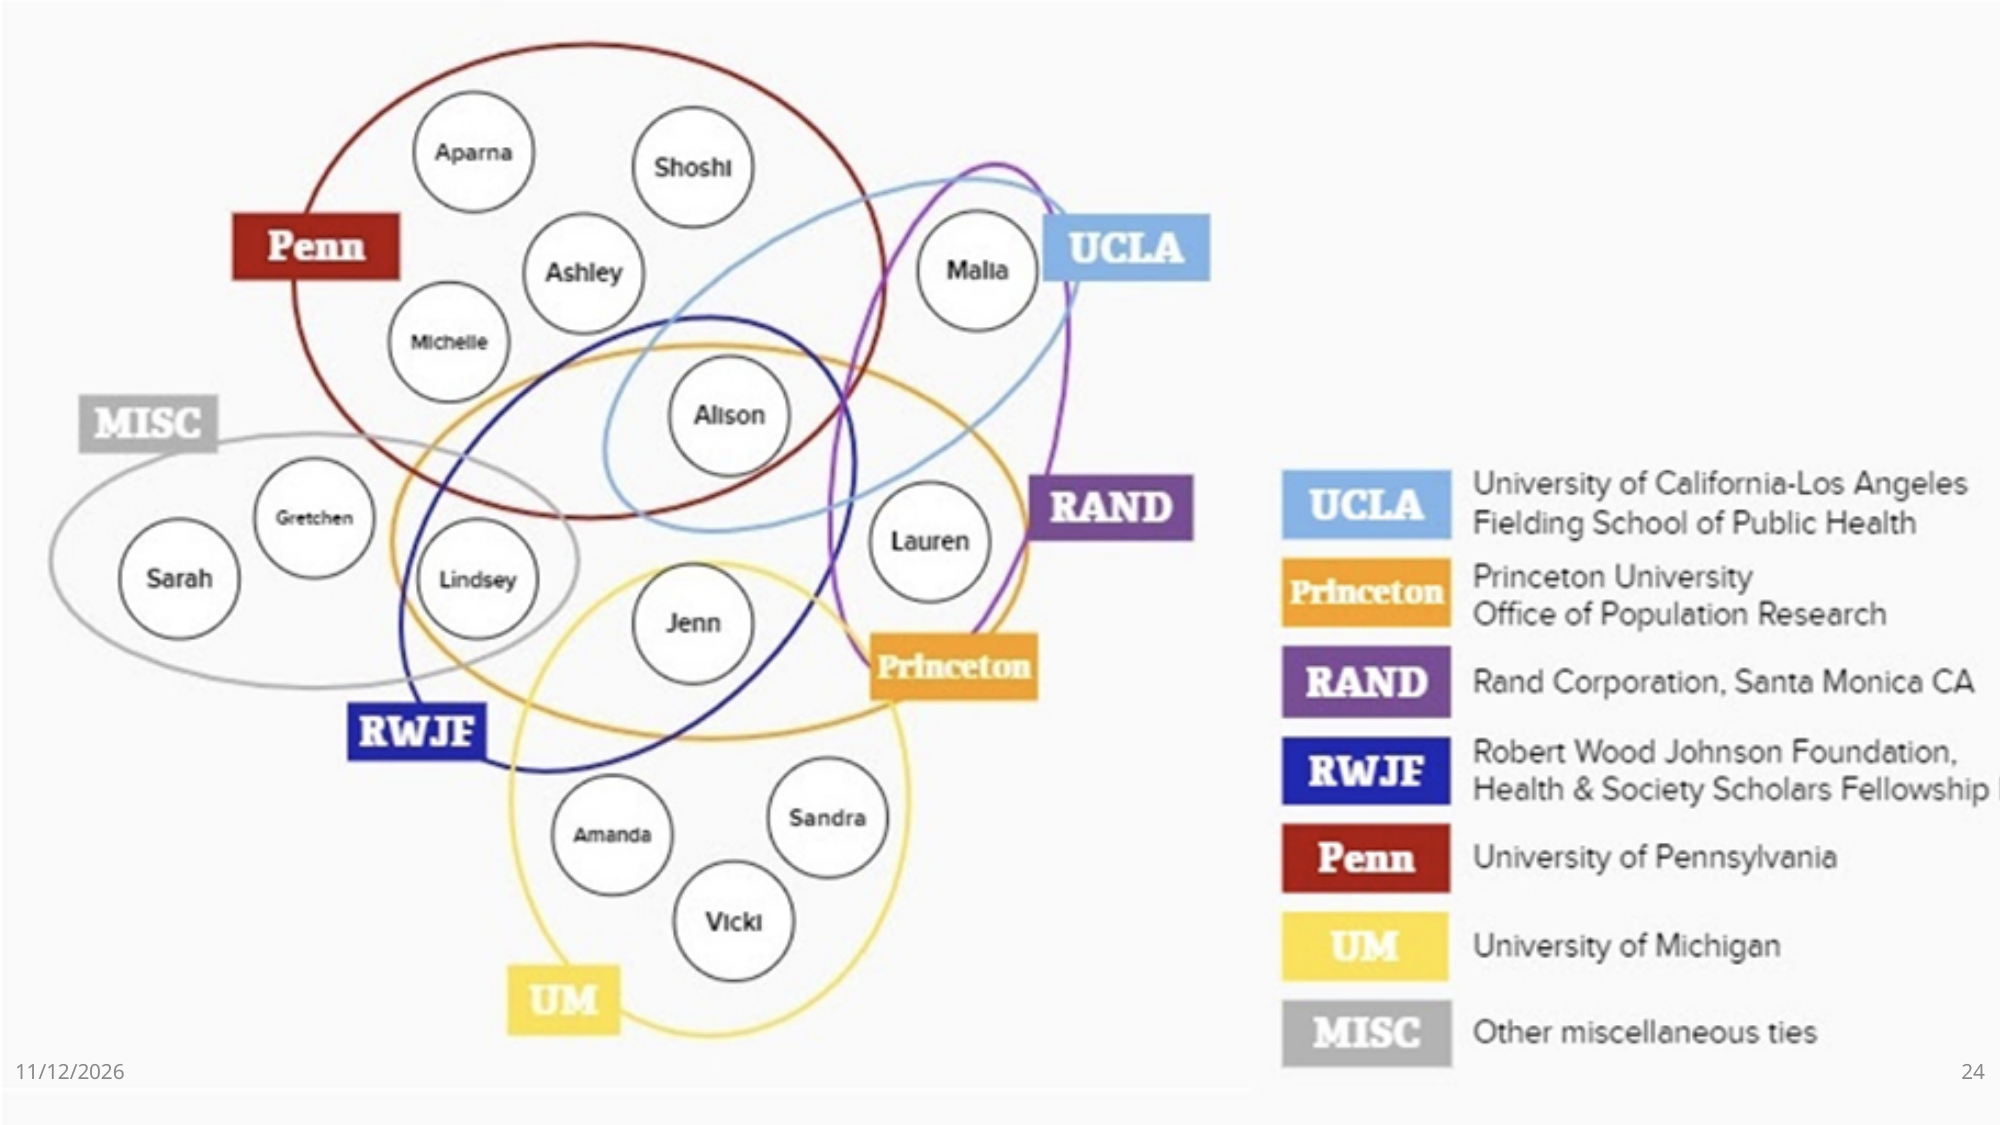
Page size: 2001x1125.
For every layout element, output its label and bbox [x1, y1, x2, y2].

list [0, 0, 2000, 1125]
